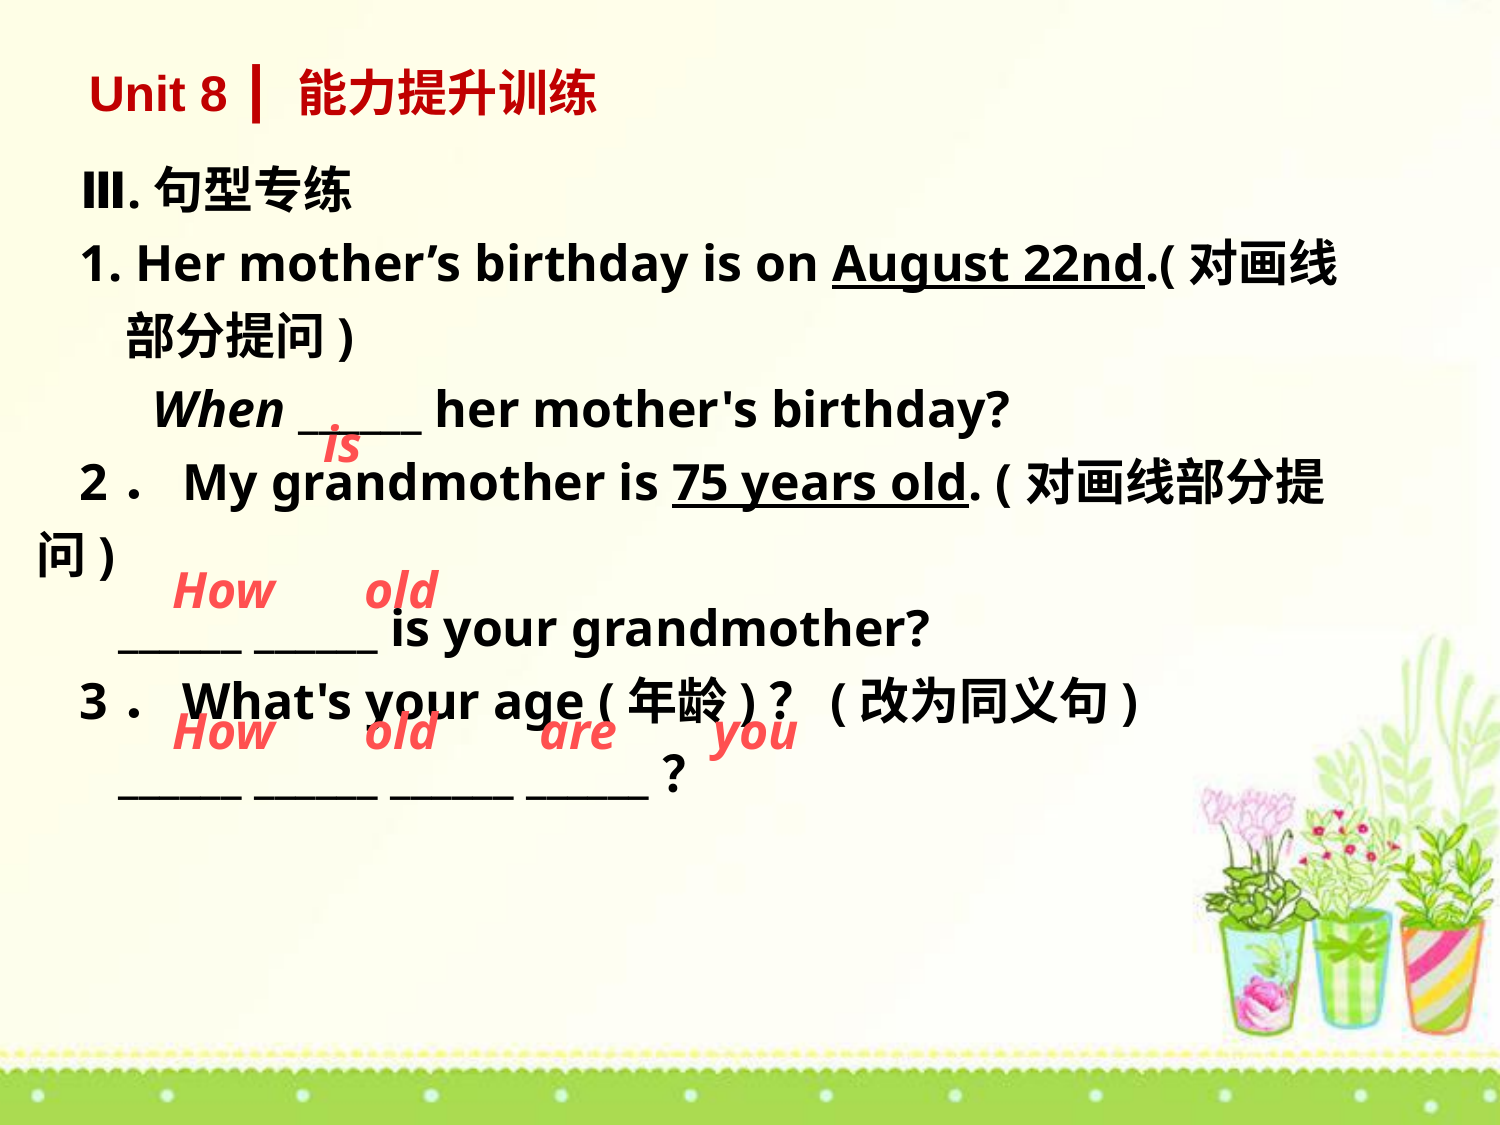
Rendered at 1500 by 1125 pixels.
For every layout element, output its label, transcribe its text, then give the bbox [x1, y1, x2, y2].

text_box Unit 8 ┃ 能力提升训练 [74, 54, 613, 130]
text_box Ⅲ.句型专练 1. Her mother’s birthday is on August 22nd.(对画线 部分提问) When ______ her mother's birthday? 2．My grandmother is 75 years old. (对画线部分提问) ______ ______ is your grandmother? 3．What's your age (年龄)？(改为同义句) ______ ______ ______ ______？ [21, 174, 1376, 846]
picture [0, 0, 1500, 1125]
text_box old [349, 550, 454, 626]
text_box are [525, 692, 632, 768]
text_box you [698, 692, 814, 768]
text_box is [309, 404, 378, 480]
text_box How [157, 550, 291, 626]
text_box How [157, 692, 291, 768]
text_box old [349, 692, 454, 768]
